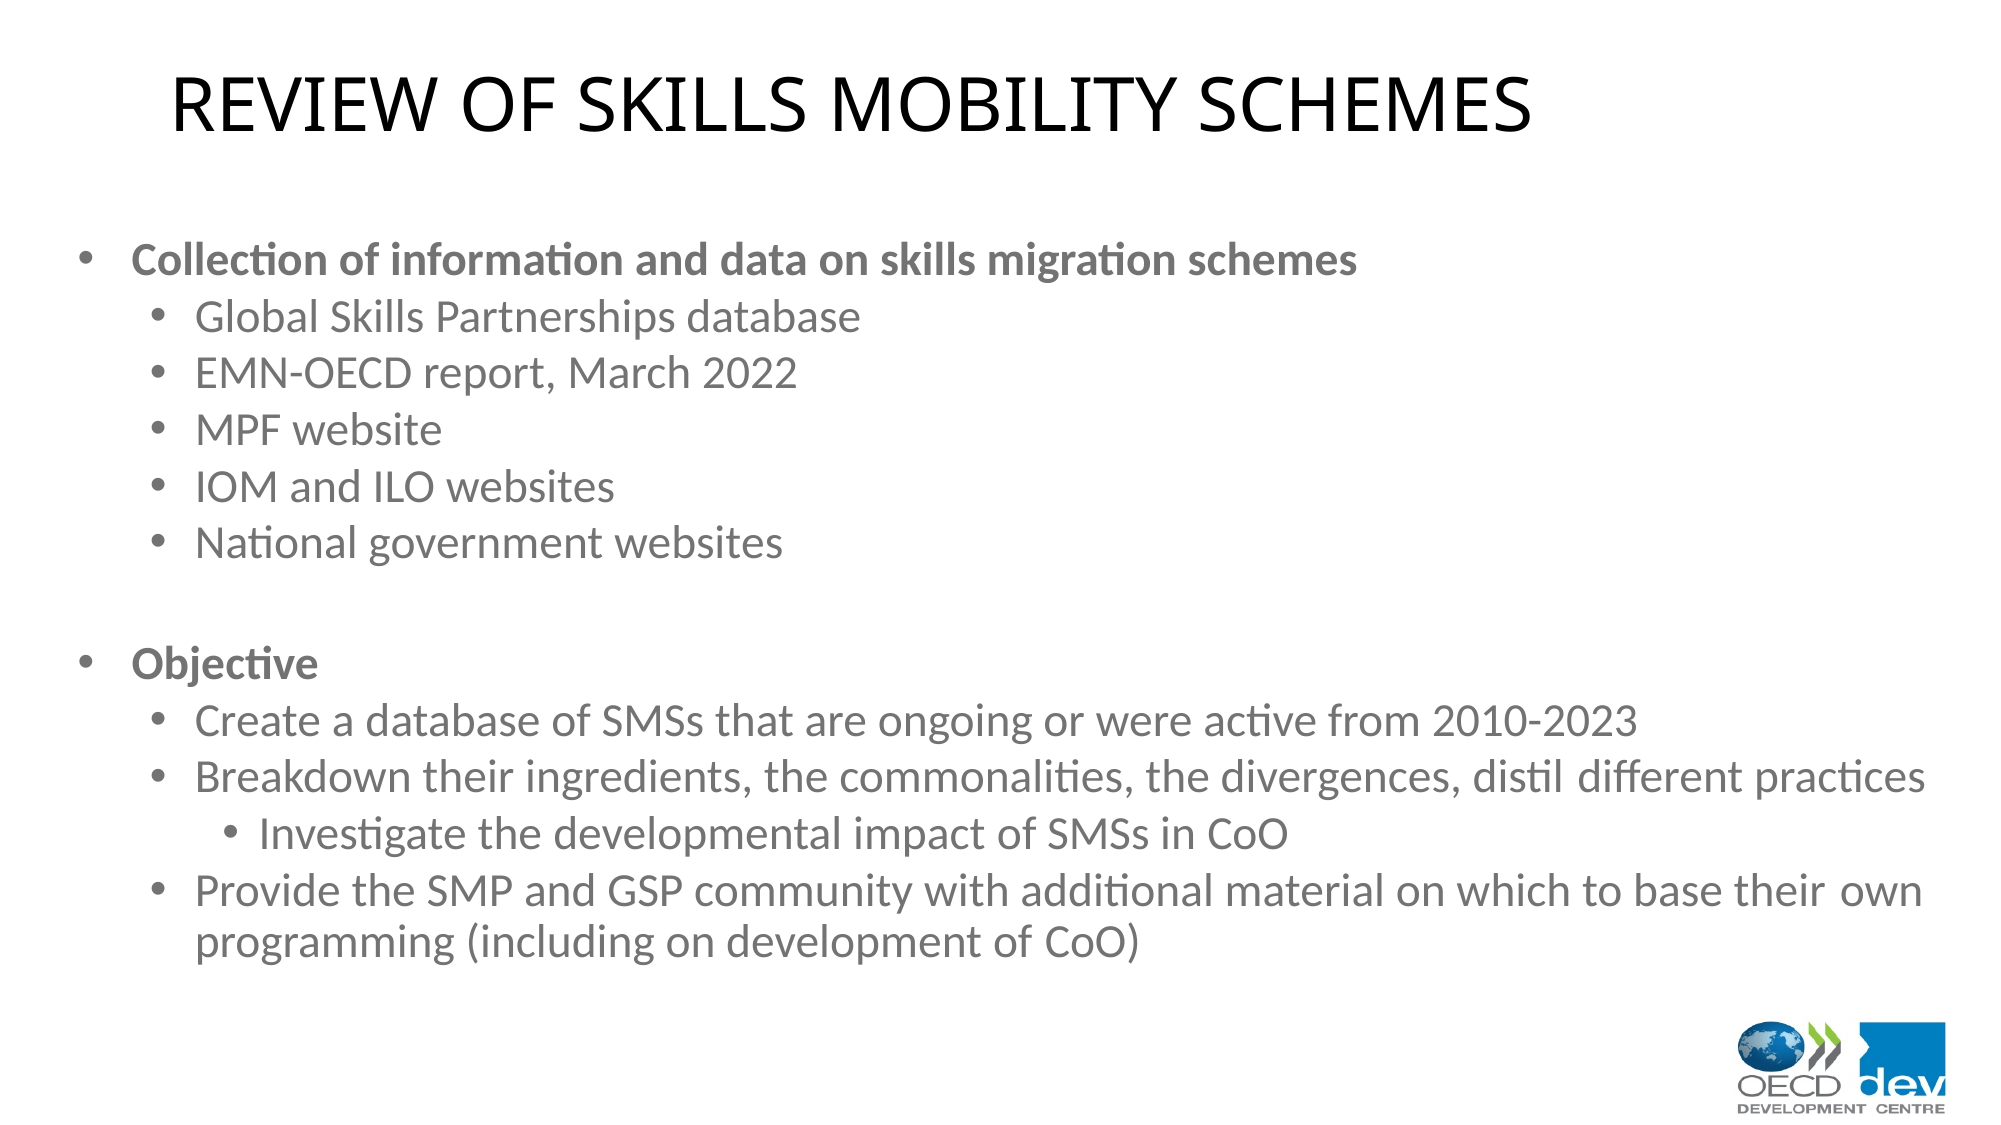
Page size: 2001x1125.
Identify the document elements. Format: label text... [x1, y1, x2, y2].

text_box Collection of information and data on skills migration schemes Global Skills Partnerships database EMN-OECD report, March 2022 MPF website IOM and ILO websites National government websites Objective Create a database of SMSs that are ongoing or were active from 2010-2023 Breakdown their ingredients, the commonalities, the divergences, distil different practices Investigate the developmental impact of SMSs in CoO Provide the SMP and GSP community with additional material on which to base their own programming (including on development of CoO) [62, 191, 1943, 1033]
title REVIEW OF SKILLS MOBILITY SCHEMES [154, 23, 1777, 191]
picture [1731, 1017, 1952, 1118]
